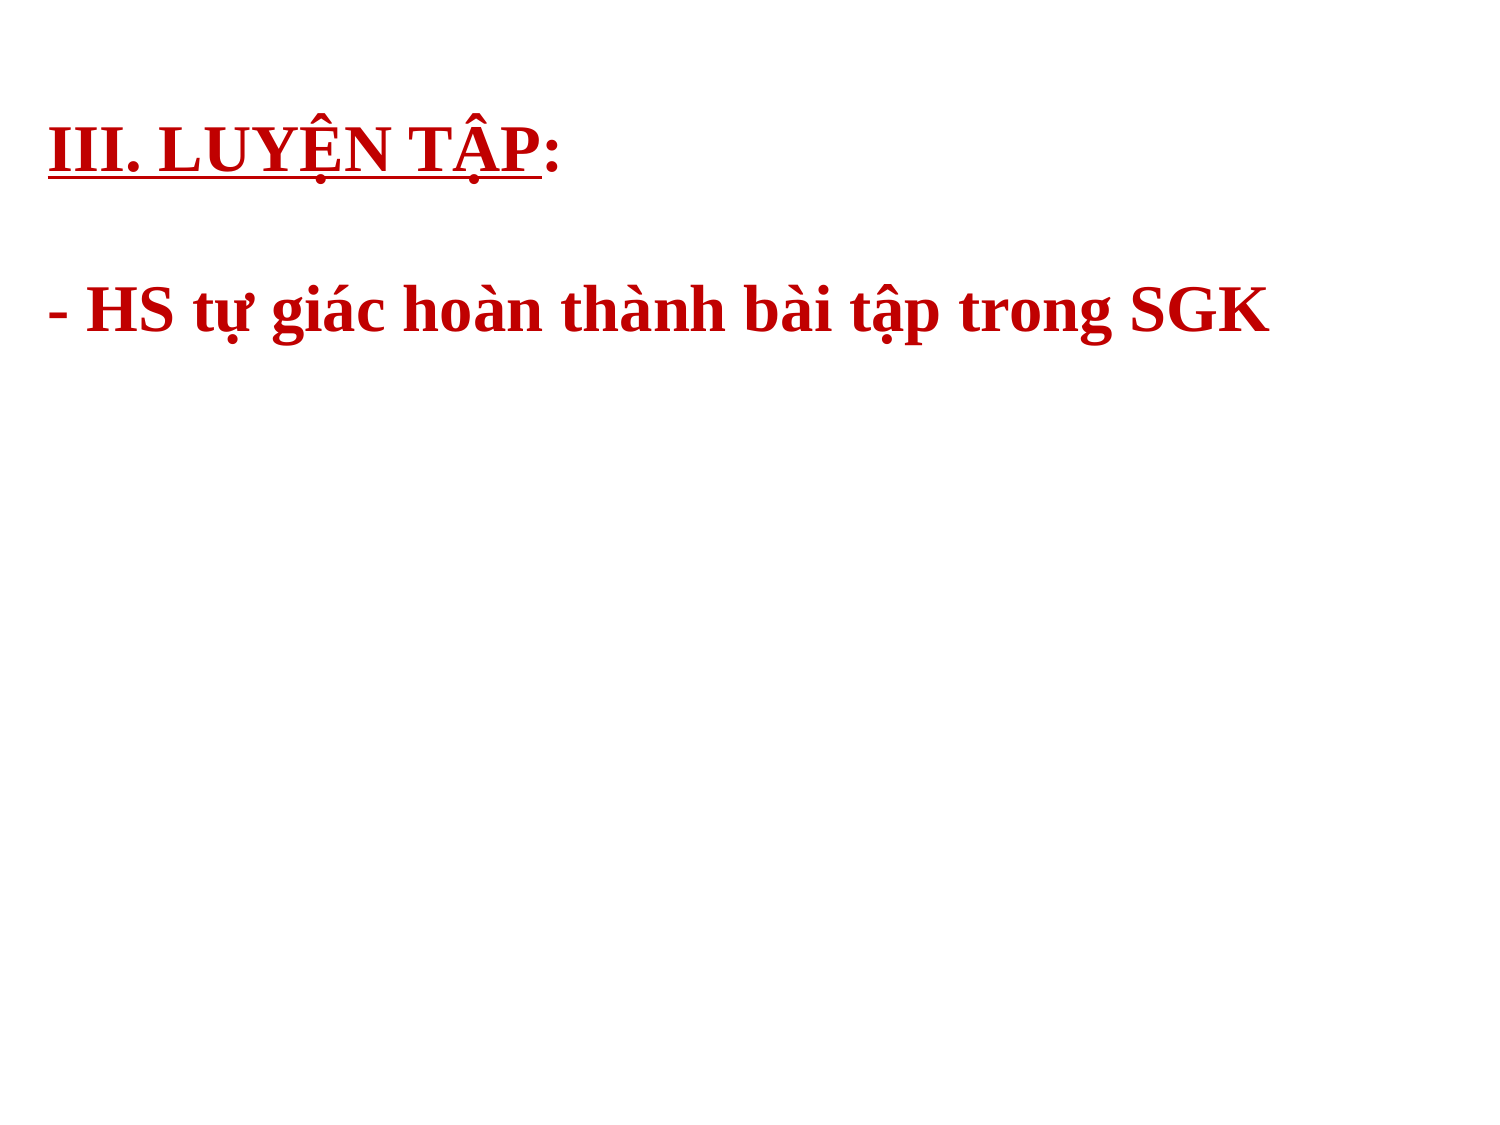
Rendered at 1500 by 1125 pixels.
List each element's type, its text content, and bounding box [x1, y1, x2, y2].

text_box III. LUYỆN TẬP: - HS tự giác hoàn thành bài tập trong SGK [32, 97, 1463, 353]
